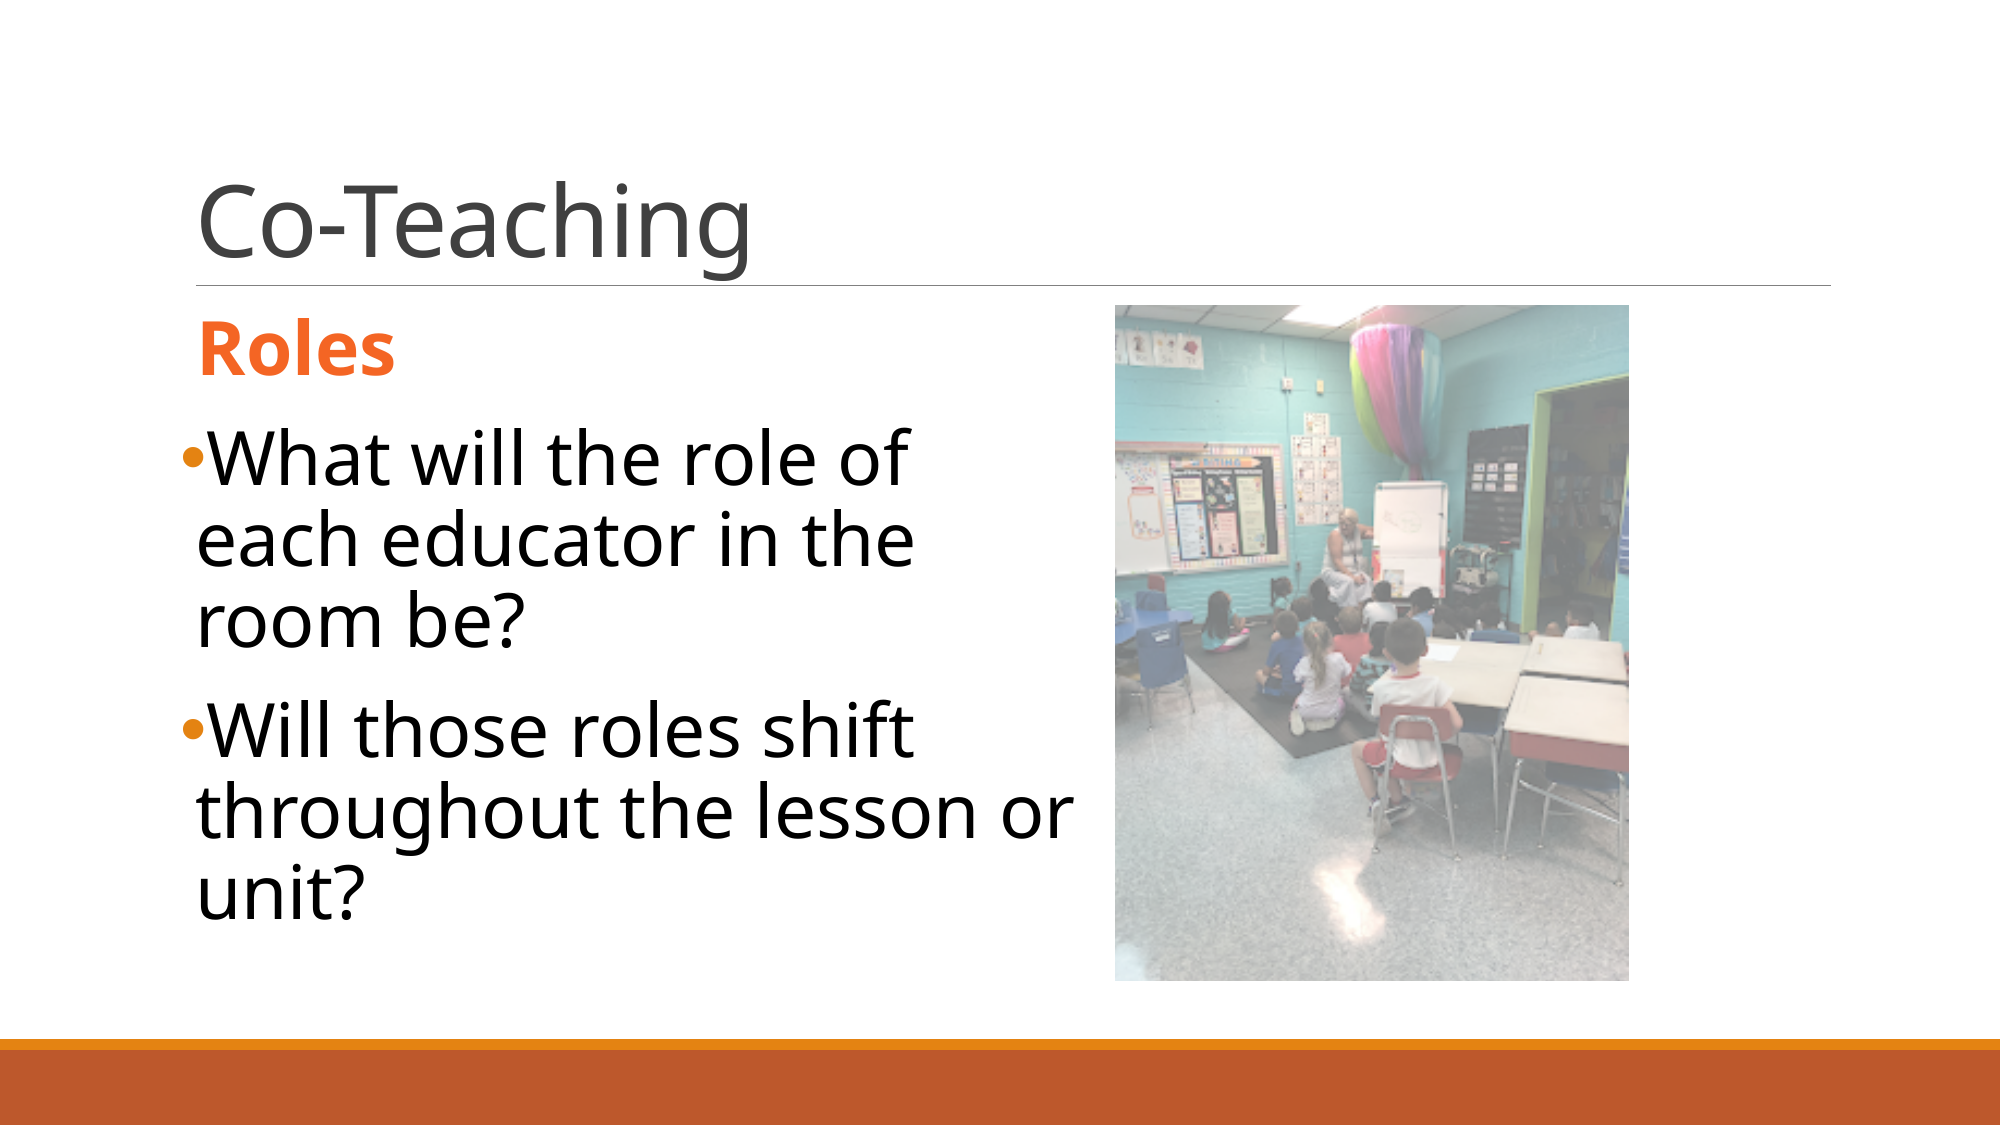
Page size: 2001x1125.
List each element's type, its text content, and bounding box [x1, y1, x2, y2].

picture [1115, 304, 1629, 981]
title Co-Teaching [180, 47, 1830, 285]
list Roles What will the role of each educator in the room be? Will those roles shift throughout the lesson or unit? [180, 302, 1079, 963]
